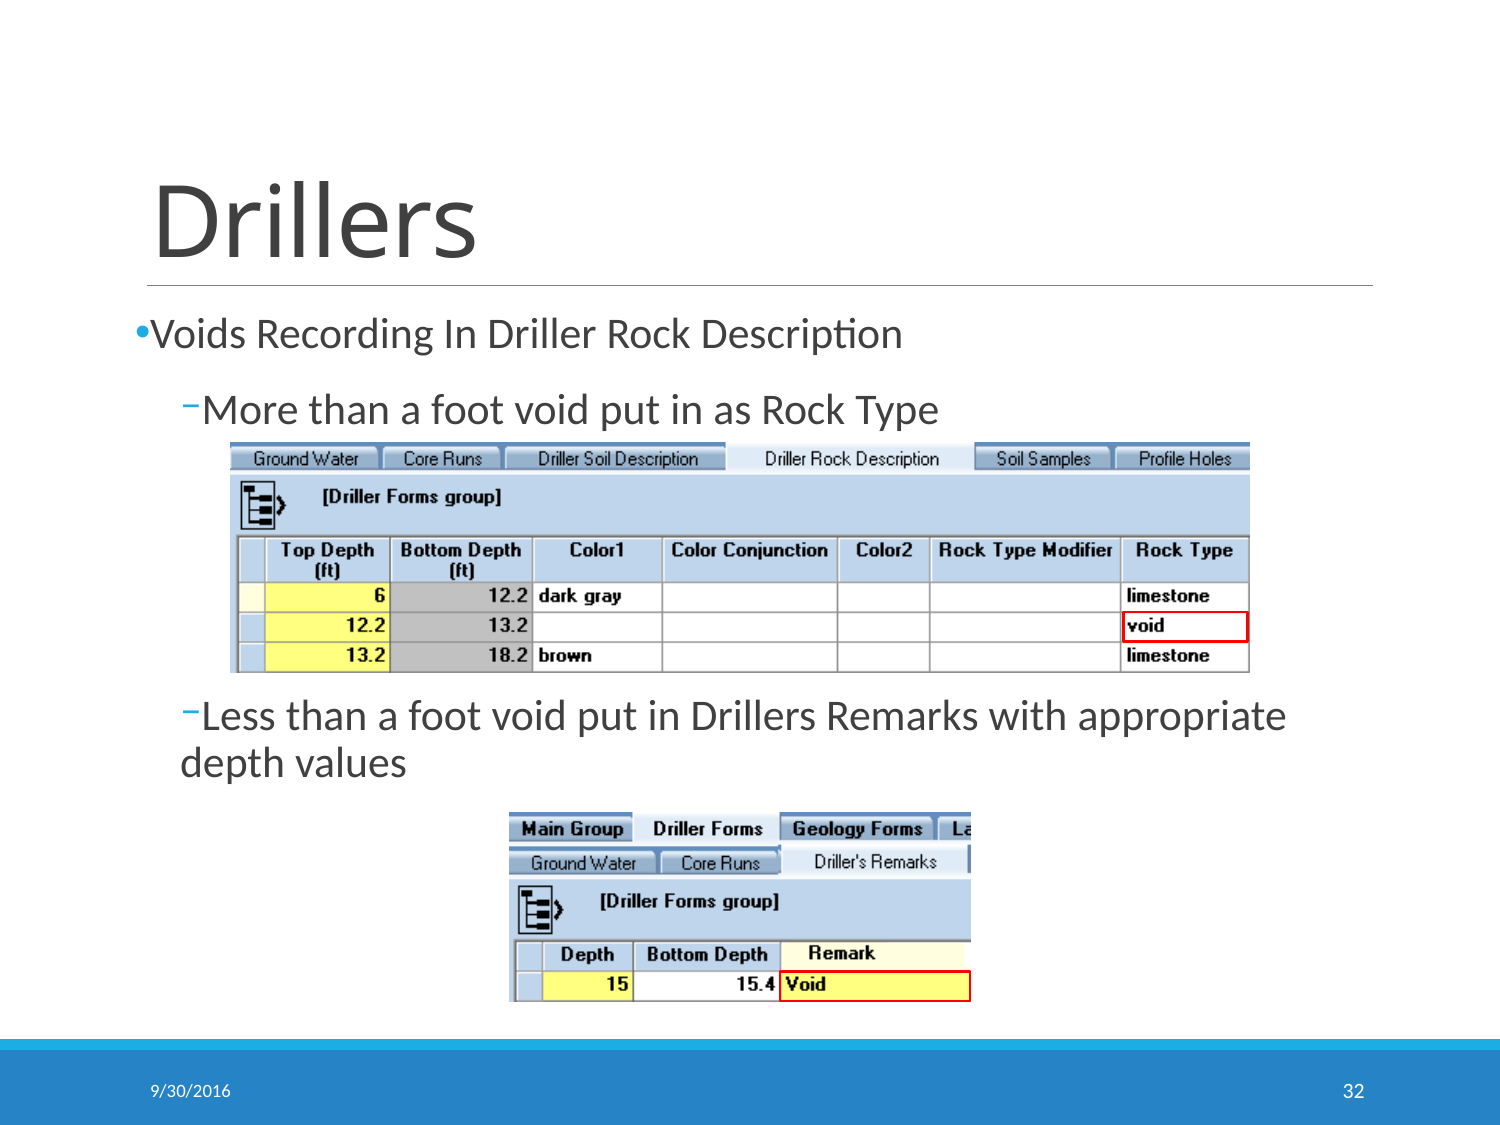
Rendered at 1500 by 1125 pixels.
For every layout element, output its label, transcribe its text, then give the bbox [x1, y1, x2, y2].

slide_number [135, 1059, 440, 1120]
list Voids Recording In Driller Rock Description More than a foot void put in as Rock Type Less than a foot void put in Drillers Remarks with appropriate depth values [135, 302, 1373, 963]
title Drillers [135, 47, 1373, 285]
picture [229, 442, 1250, 673]
picture [508, 811, 971, 1002]
slide_number 32 [1218, 1059, 1380, 1120]
